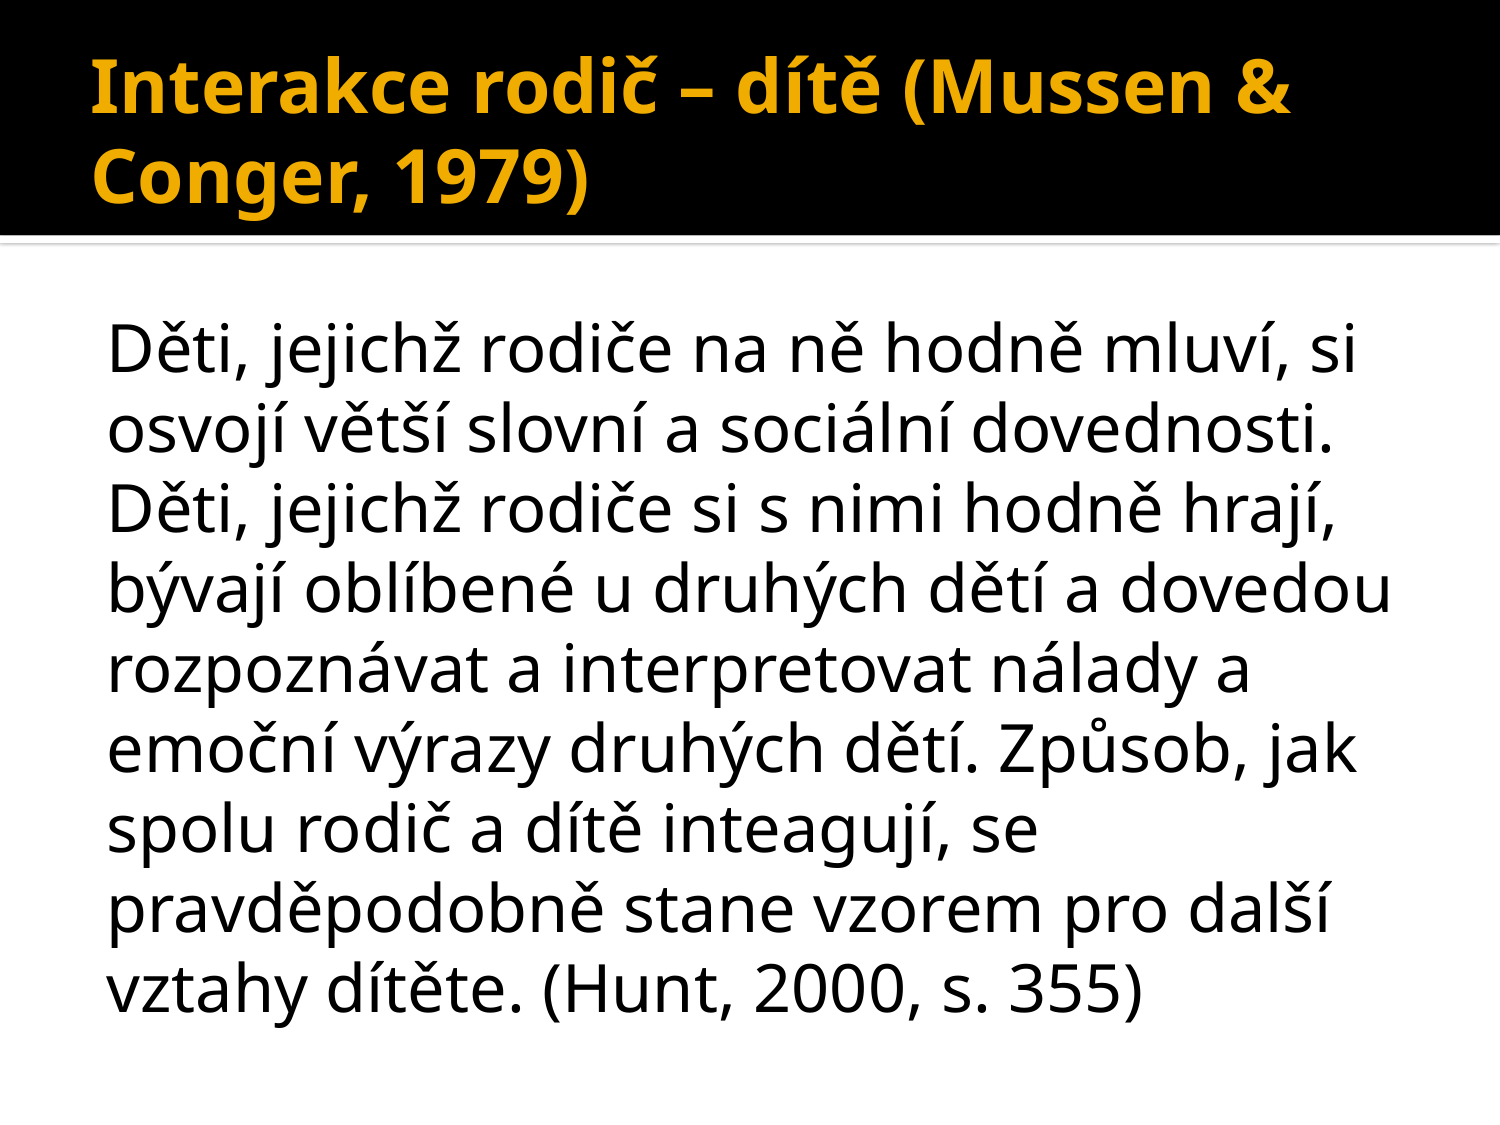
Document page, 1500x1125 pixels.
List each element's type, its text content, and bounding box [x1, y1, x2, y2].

list Děti, jejichž rodiče na ně hodně mluví, si osvojí větší slovní a sociální dovednosti. Děti, jejichž rodiče si s nimi hodně hrají, bývají oblíbené u druhých dětí a dovedou rozpoznávat a interpretovat nálady a emoční výrazy druhých dětí. Způsob, jak spolu rodič a dítě inteagují, se pravděpodobně stane vzorem pro další vztahy dítěte. (Hunt, 2000, s. 355) [75, 291, 1425, 1050]
title Interakce rodič – dítě (Mussen & Conger, 1979) [75, 25, 1425, 231]
